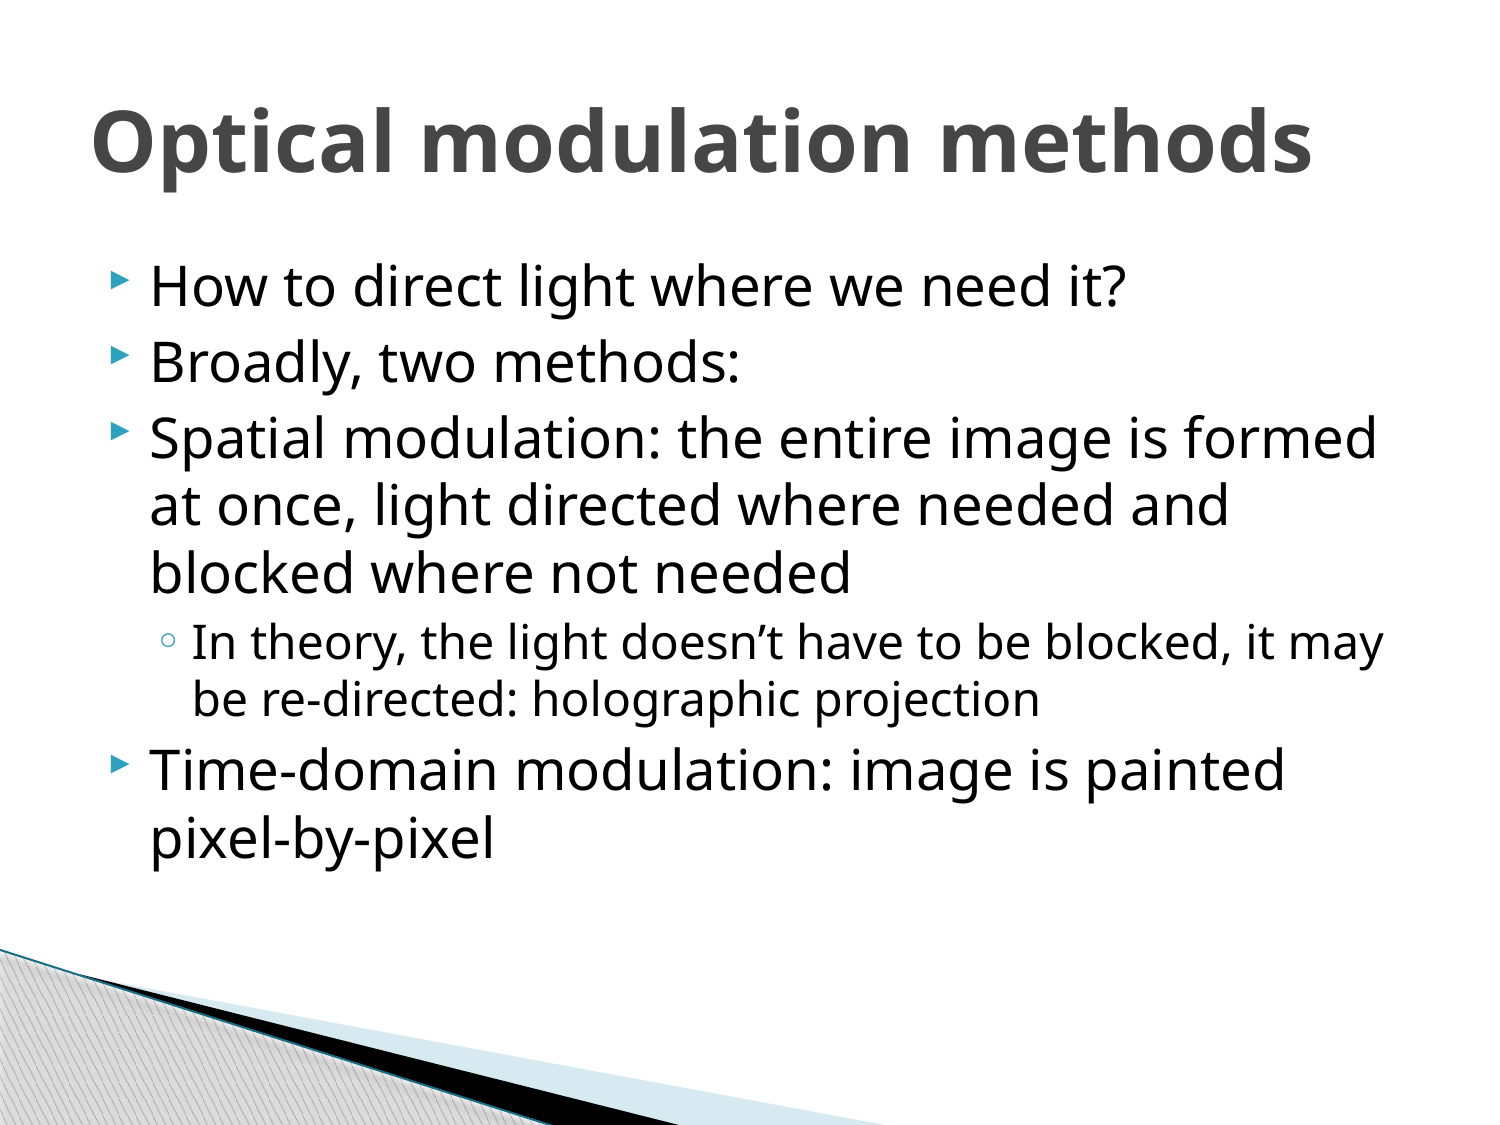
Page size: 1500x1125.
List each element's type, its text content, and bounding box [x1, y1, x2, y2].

title Optical modulation methods [75, 45, 1425, 233]
list How to direct light where we need it? Broadly, two methods: Spatial modulation: the entire image is formed at once, light directed where needed and blocked where not needed In theory, the light doesn’t have to be blocked, it may be re-directed: holographic projection Time-domain modulation: image is painted pixel-by-pixel [75, 243, 1425, 986]
